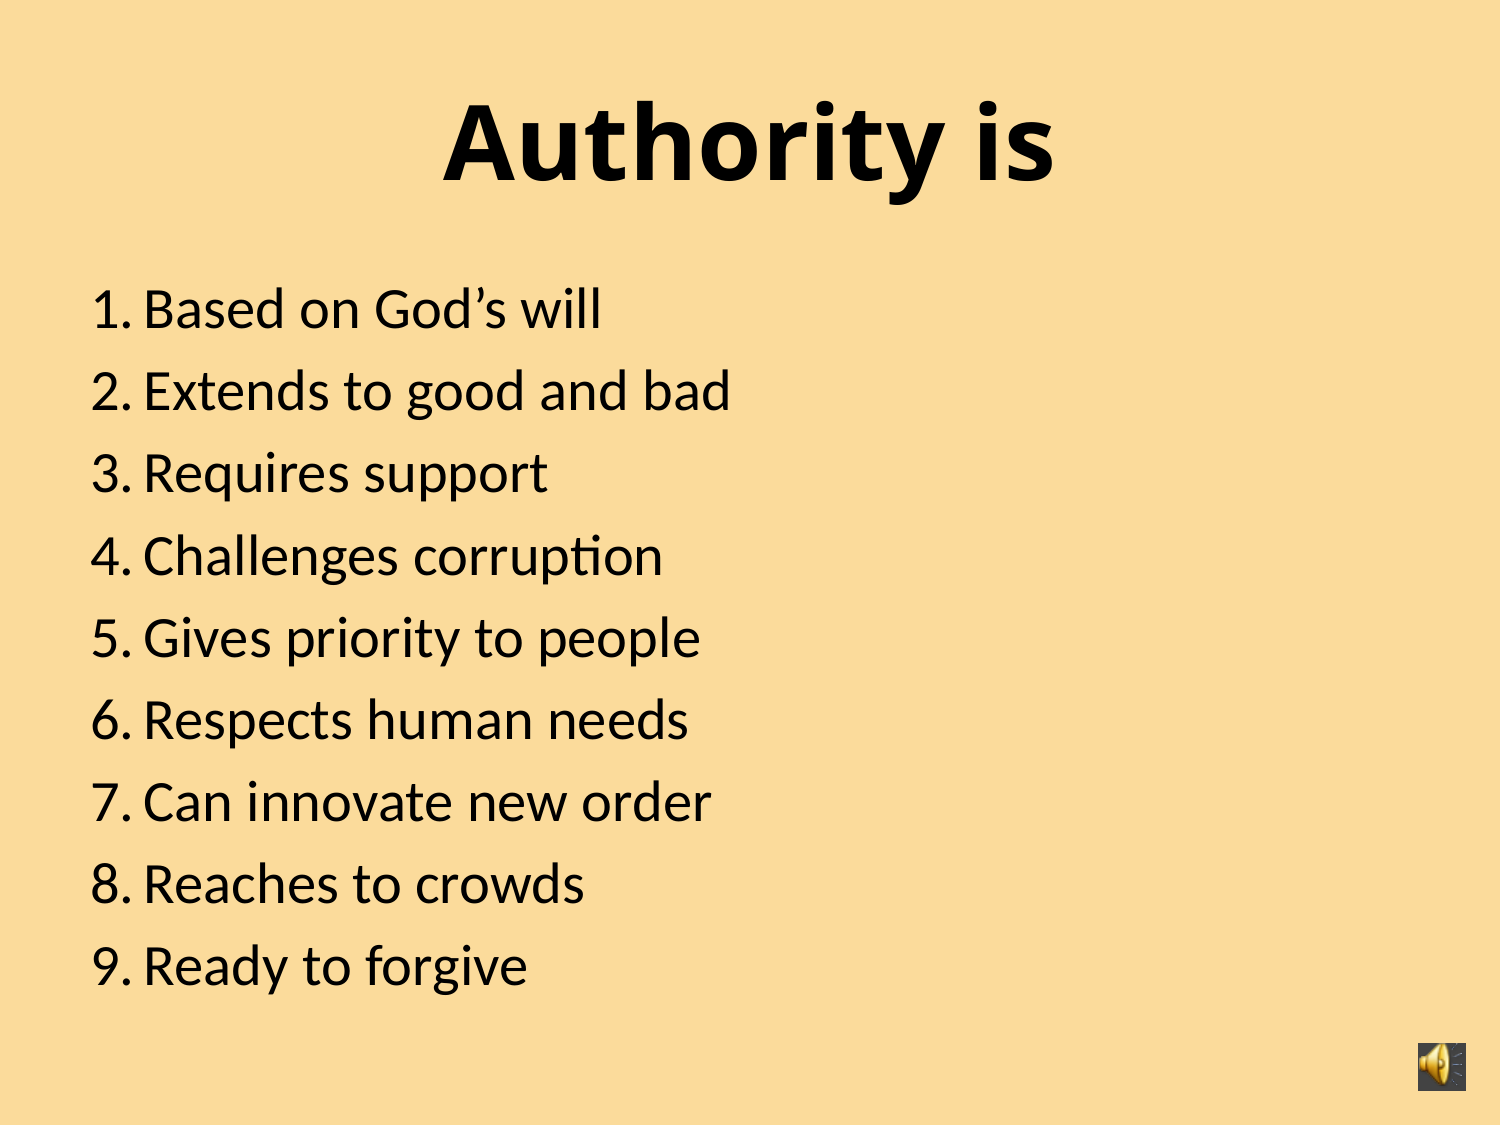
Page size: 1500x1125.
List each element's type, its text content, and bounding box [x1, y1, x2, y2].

title Authority is [75, 45, 1425, 233]
picture [1416, 1041, 1468, 1093]
list 1. Based on God’s will 2. Extends to good and bad 3. Requires support 4. Challenges corruption 5. Gives priority to people 6. Respects human needs 7. Can innovate new order 8. Reaches to crowds 9. Ready to forgive [75, 262, 1425, 1005]
